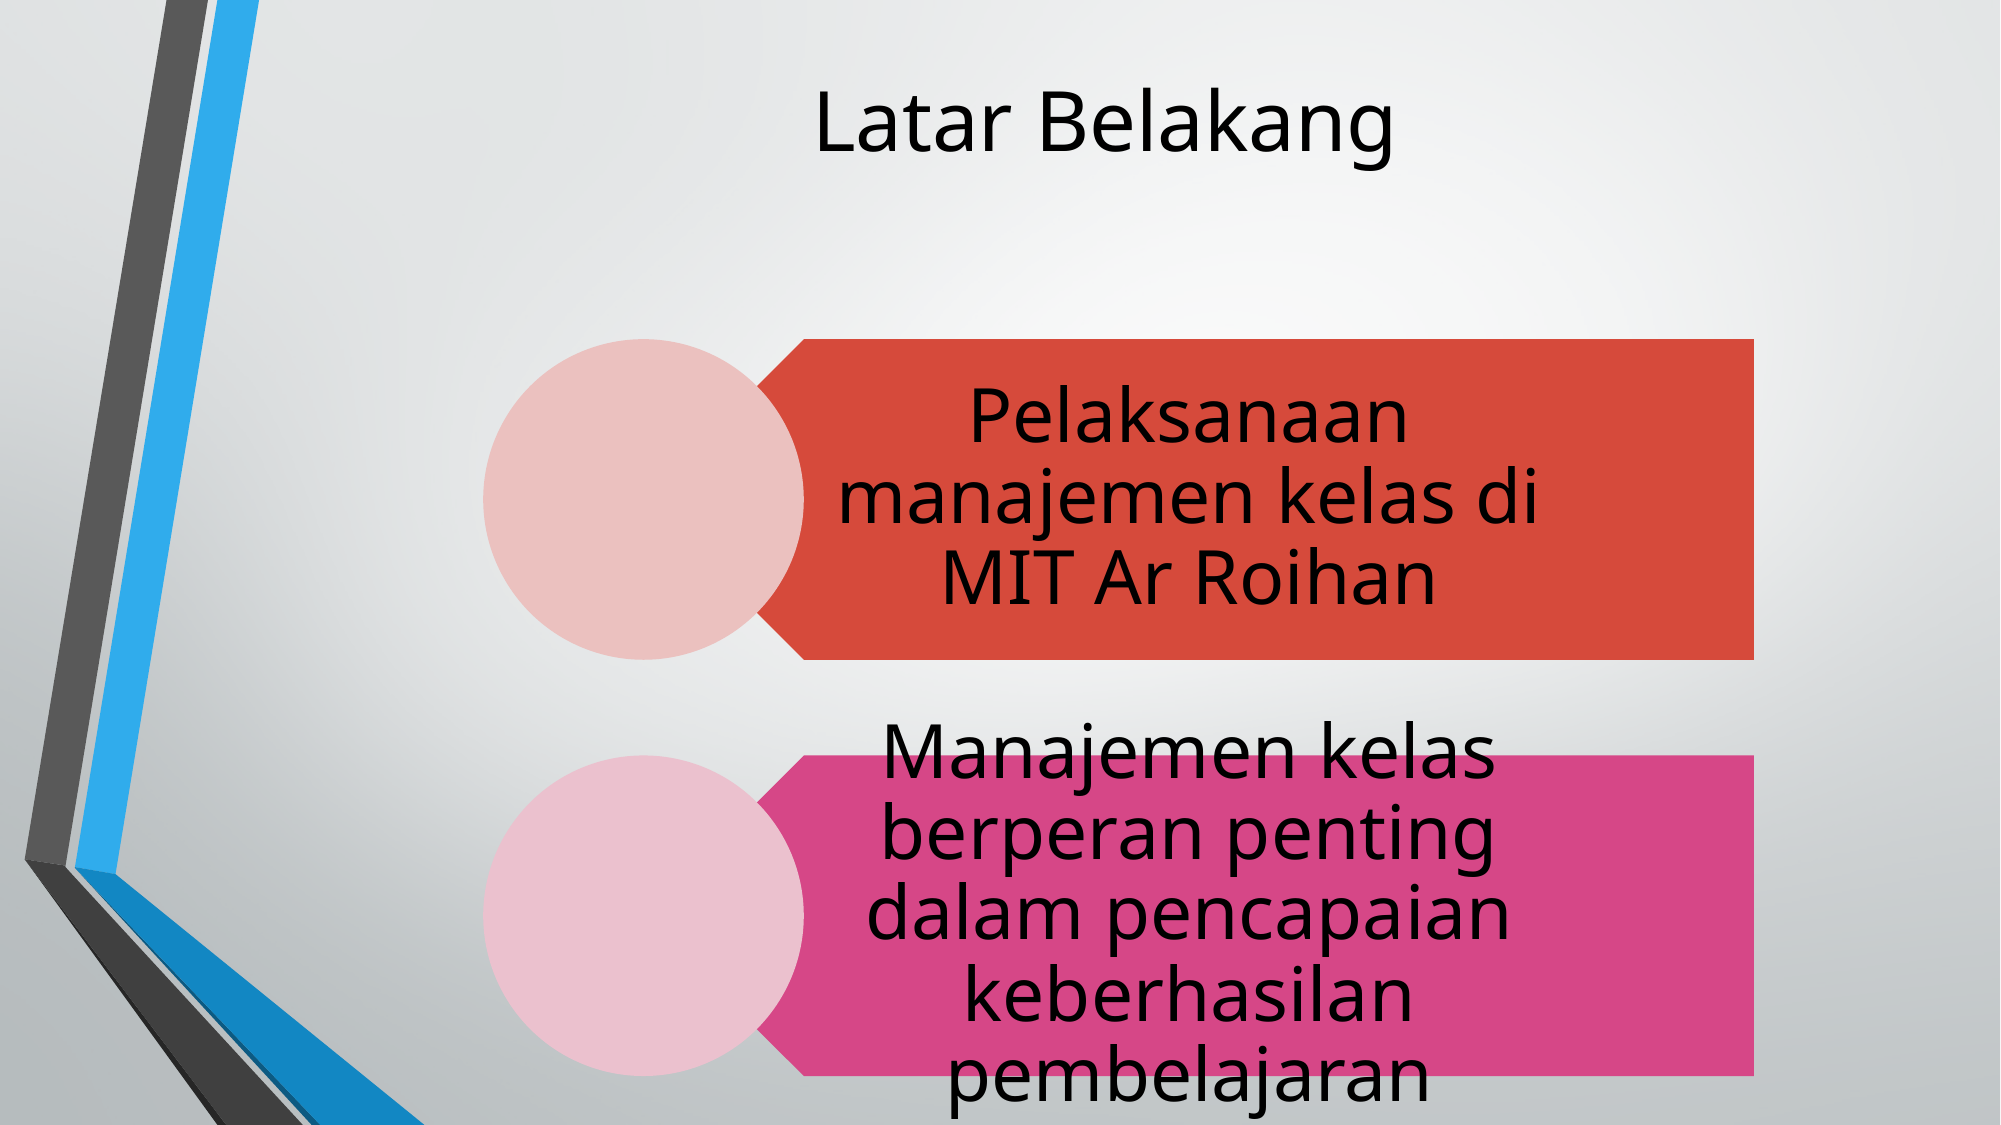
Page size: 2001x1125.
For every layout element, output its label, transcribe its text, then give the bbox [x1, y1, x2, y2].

title Latar Belakang [283, 40, 1928, 196]
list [283, 338, 1954, 1077]
